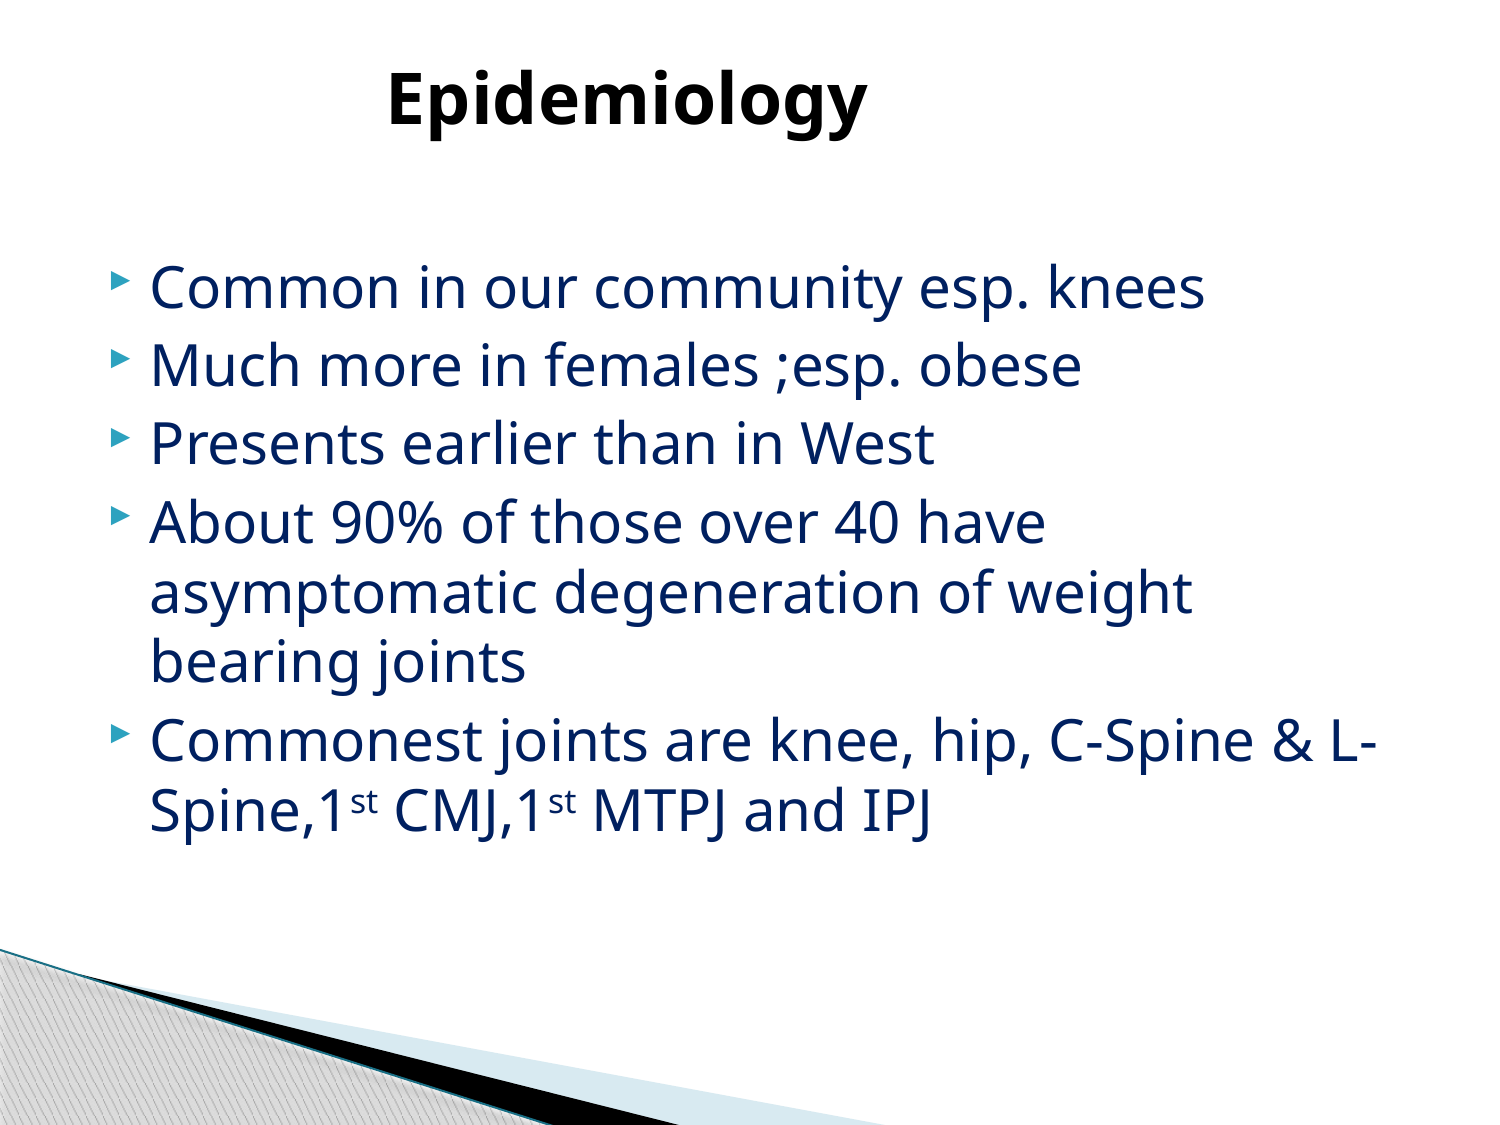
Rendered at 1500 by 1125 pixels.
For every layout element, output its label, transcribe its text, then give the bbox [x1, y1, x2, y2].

list Common in our community esp. knees Much more in females ;esp. obese Presents earlier than in West About 90% of those over 40 have asymptomatic degeneration of weight bearing joints Commonest joints are knee, hip, C-Spine & L-Spine,1st CMJ,1st MTPJ and IPJ [75, 243, 1425, 986]
title Epidemiology [75, 45, 1425, 233]
